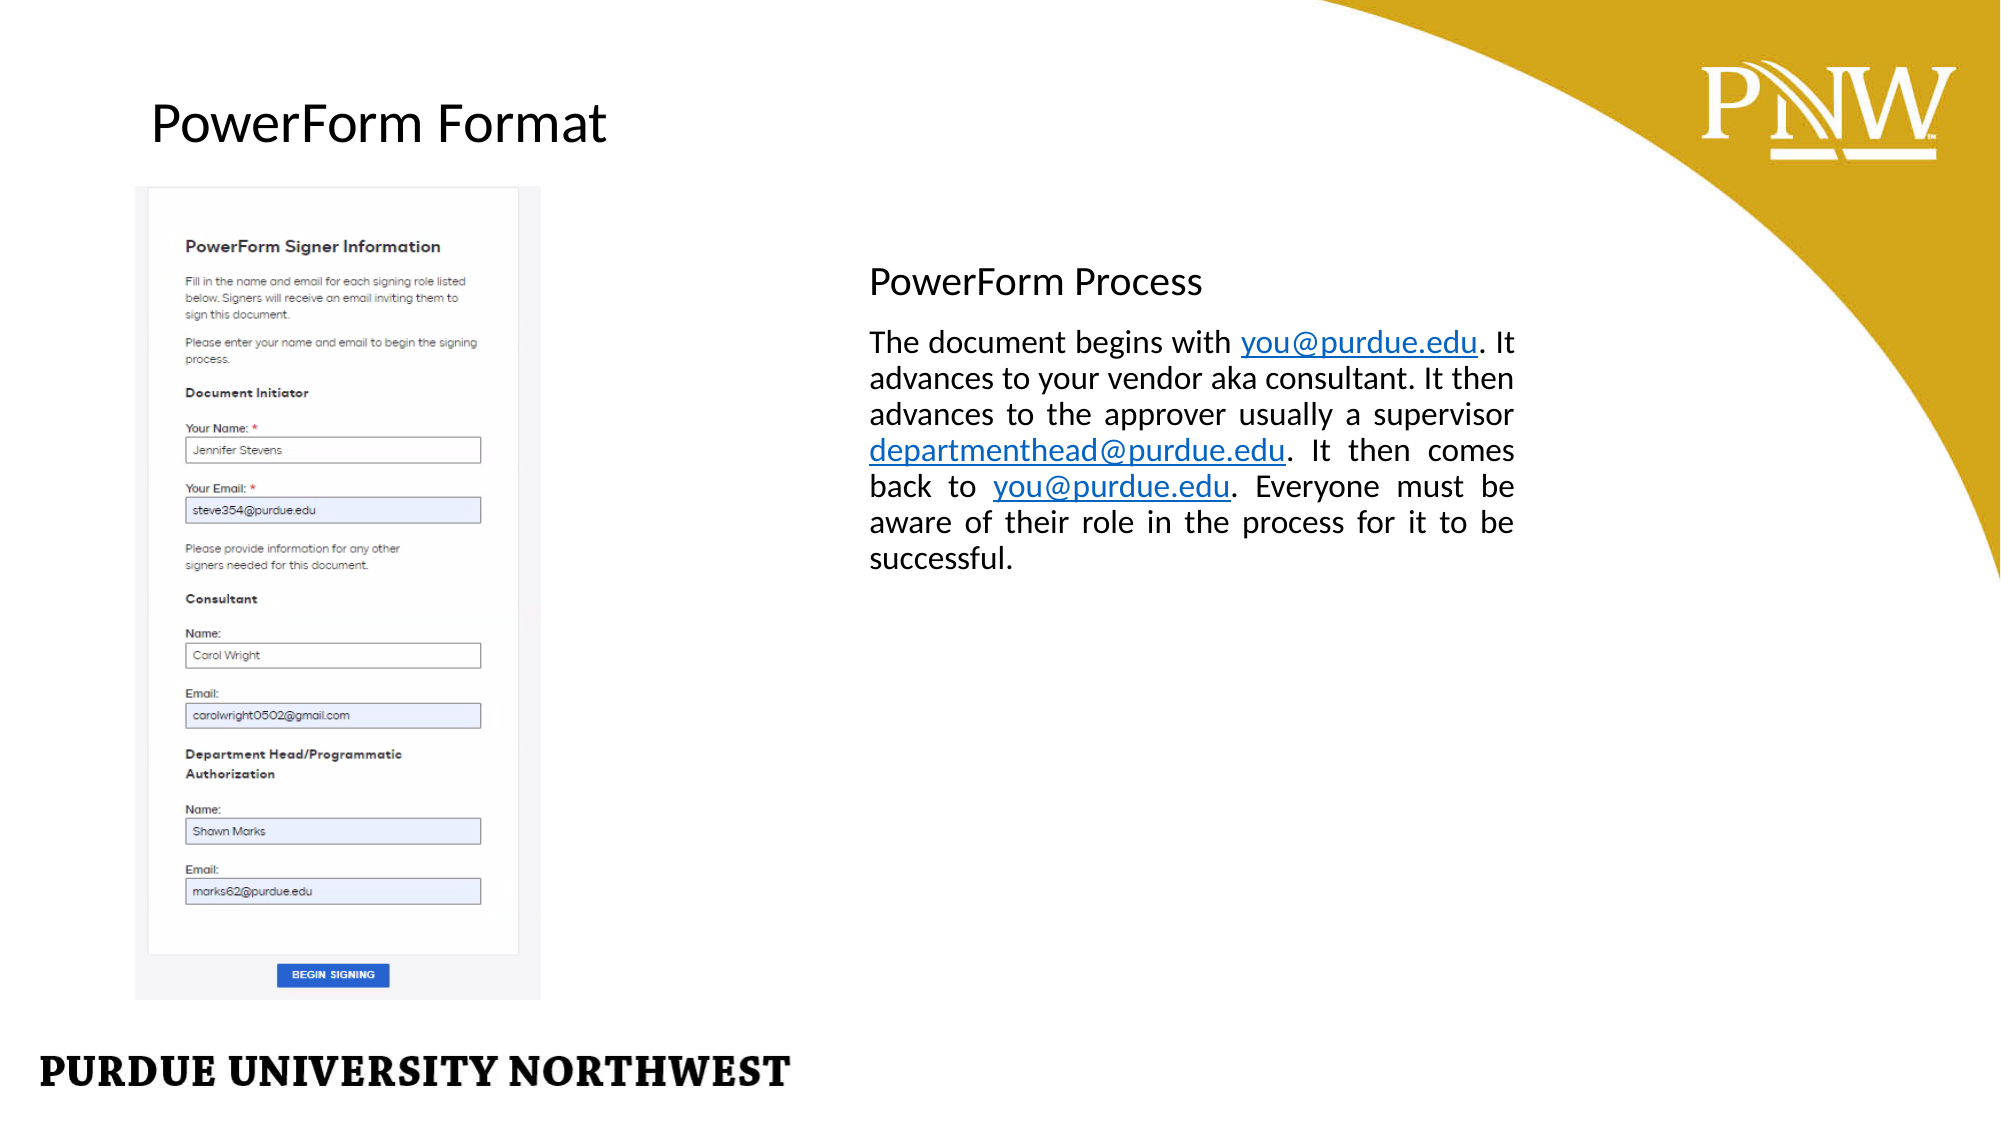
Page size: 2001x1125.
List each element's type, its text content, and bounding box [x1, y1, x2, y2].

picture [0, 0, 2001, 1125]
title PowerForm Format [135, 59, 1385, 187]
list PowerForm Process The document begins with you@purdue.edu. It advances to your vendor aka consultant. It then advances to the approver usually a supervisor departmenthead@purdue.edu. It then comes back to you@purdue.edu. Everyone must be aware of their role in the process for it to be successful. [854, 251, 1531, 764]
